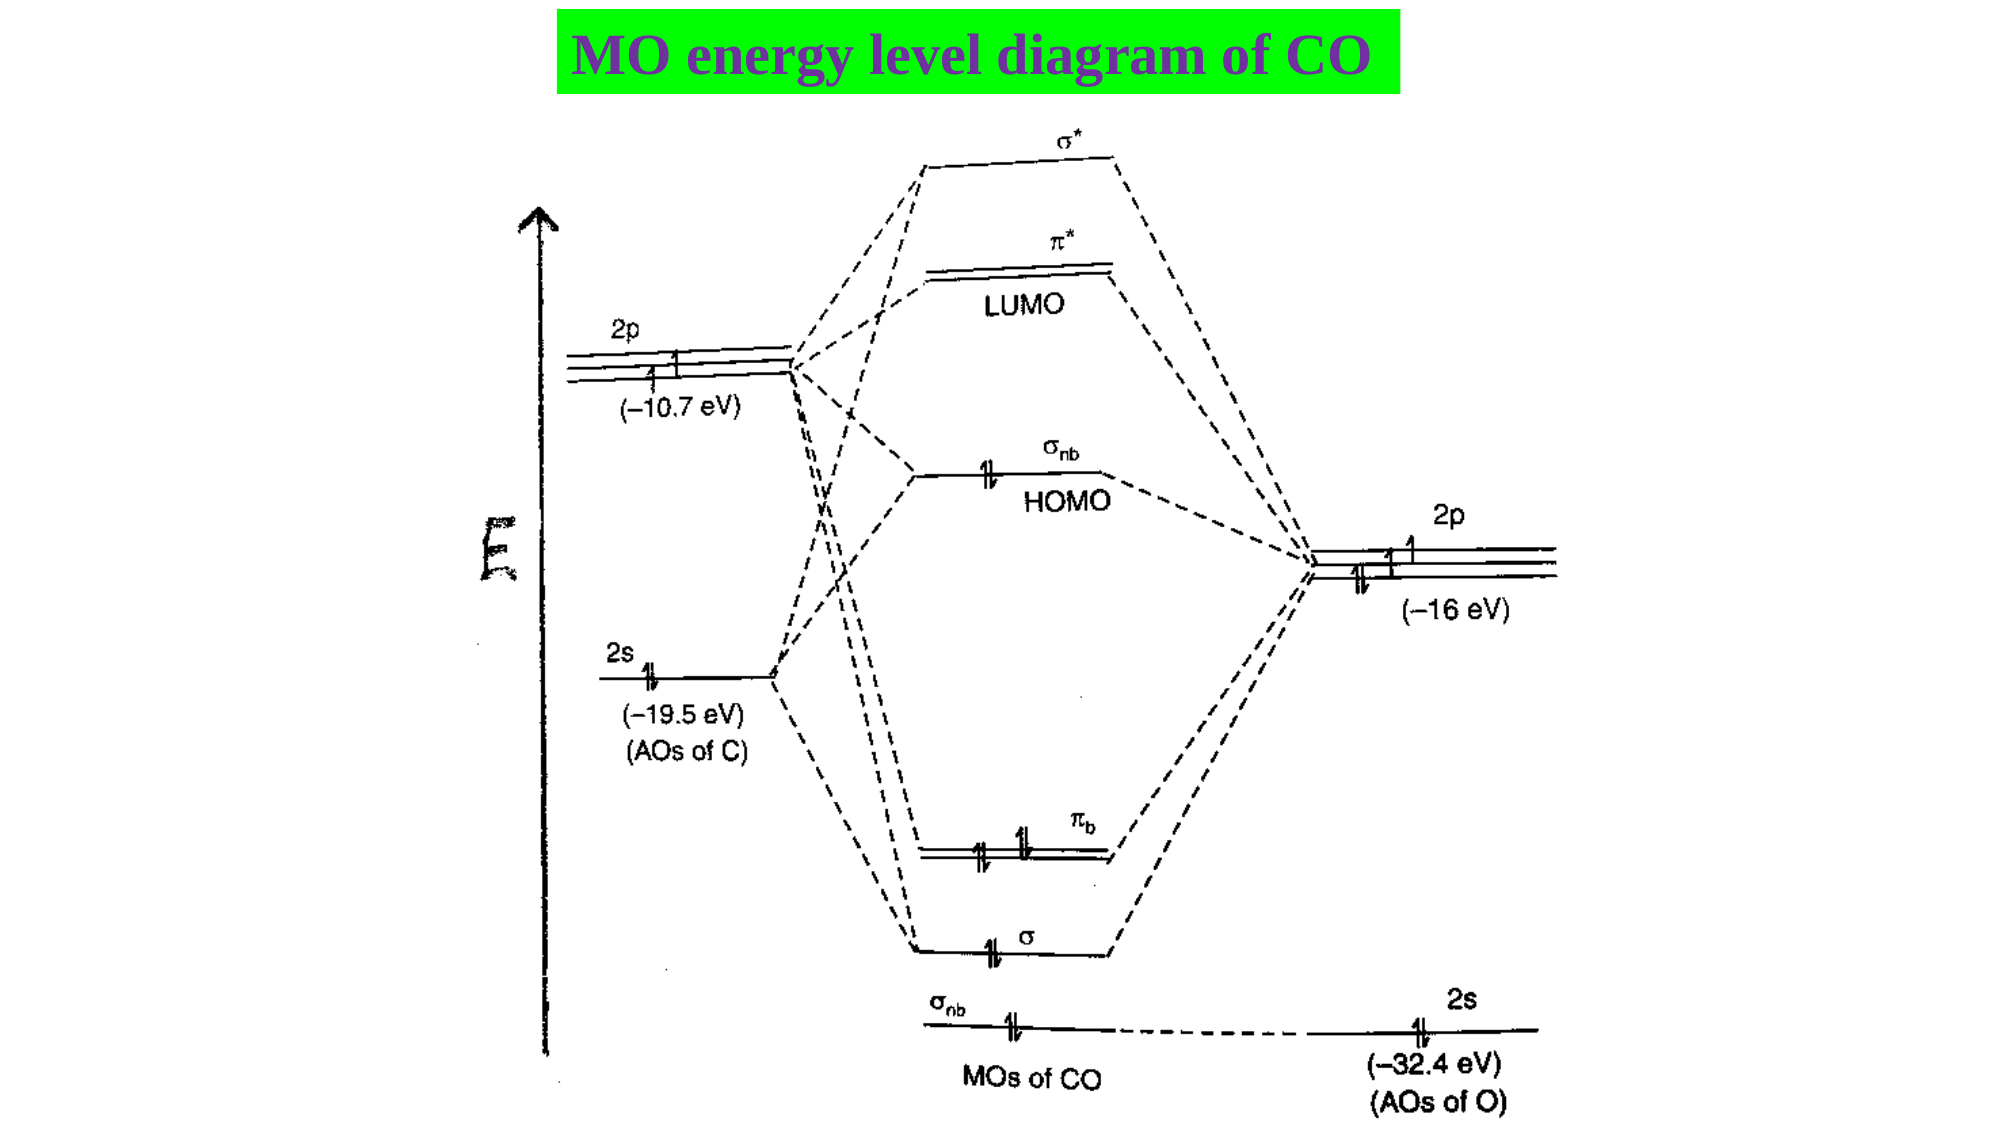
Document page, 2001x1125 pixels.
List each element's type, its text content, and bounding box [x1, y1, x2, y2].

picture [472, 123, 1566, 1125]
text_box MO energy level diagram of CO [556, 9, 1401, 94]
